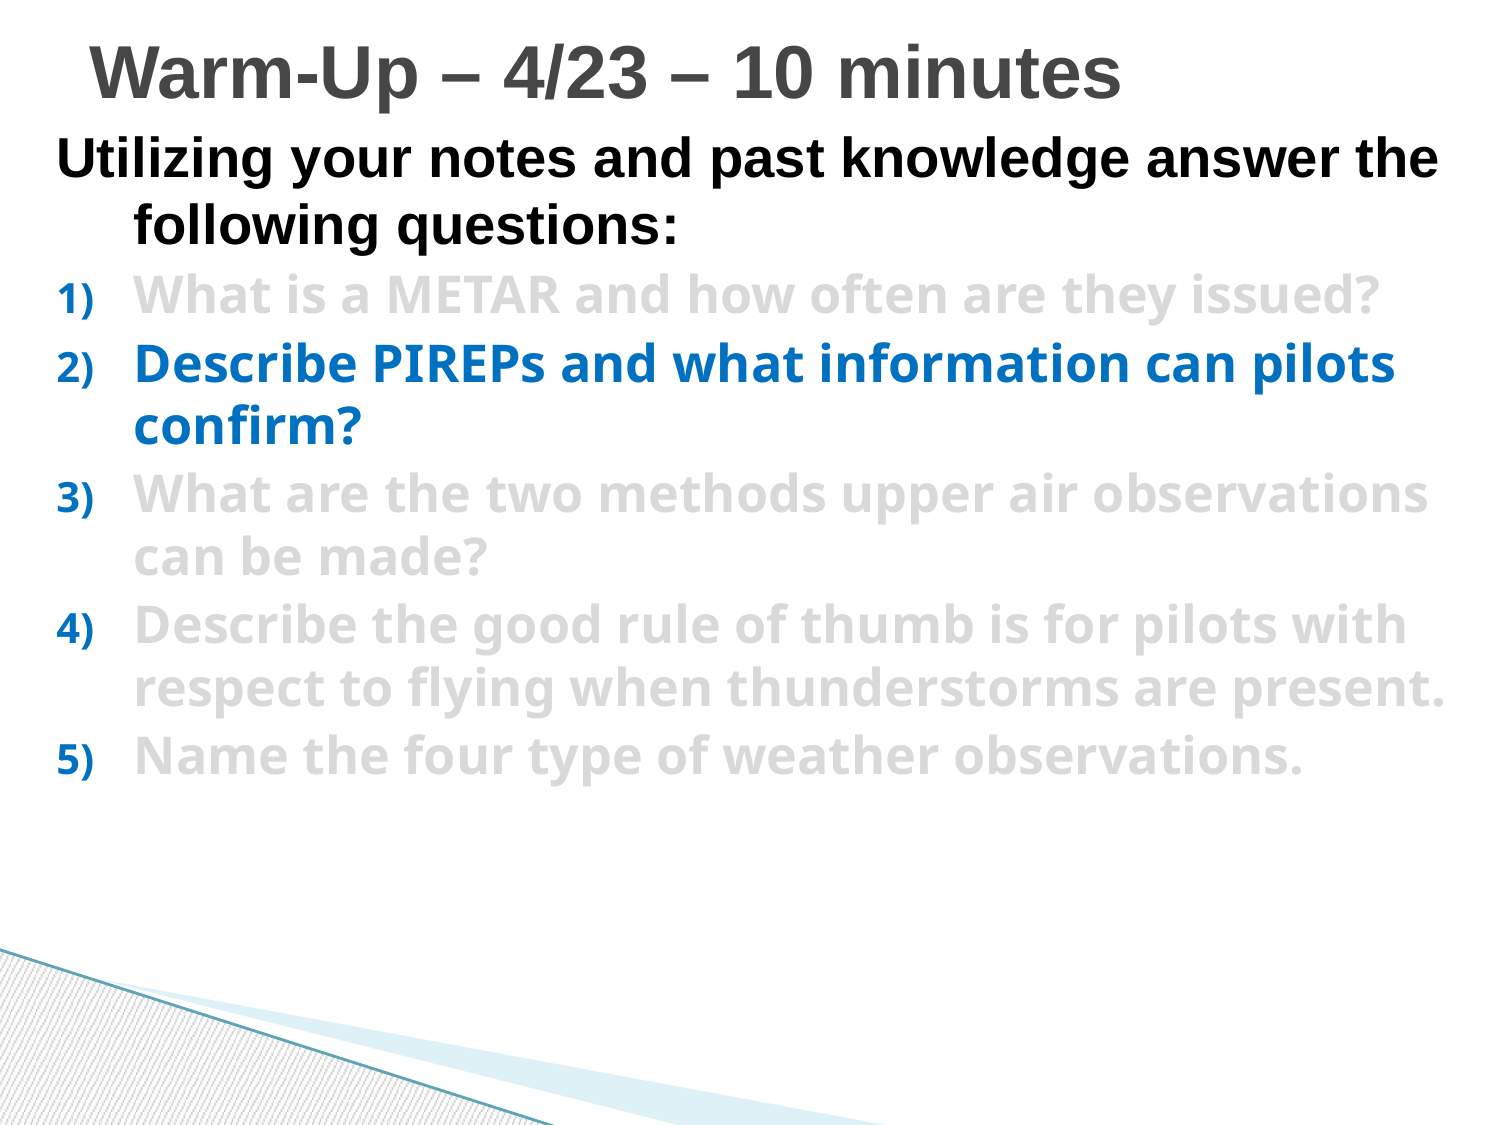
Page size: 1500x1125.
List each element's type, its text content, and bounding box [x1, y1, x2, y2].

title Warm-Up – 4/23 – 10 minutes [74, 0, 1425, 138]
text_box [0, 951, 547, 1125]
text_box [479, 1075, 886, 1125]
list Utilizing your notes and past knowledge answer the following questions: What is a METAR and how often are they issued? Describe PIREPs and what information can pilots confirm? What are the two methods upper air observations can be made? Describe the good rule of thumb is for pilots with respect to flying when thunderstorms are present. Name the four type of weather observations. [29, 112, 1471, 1075]
